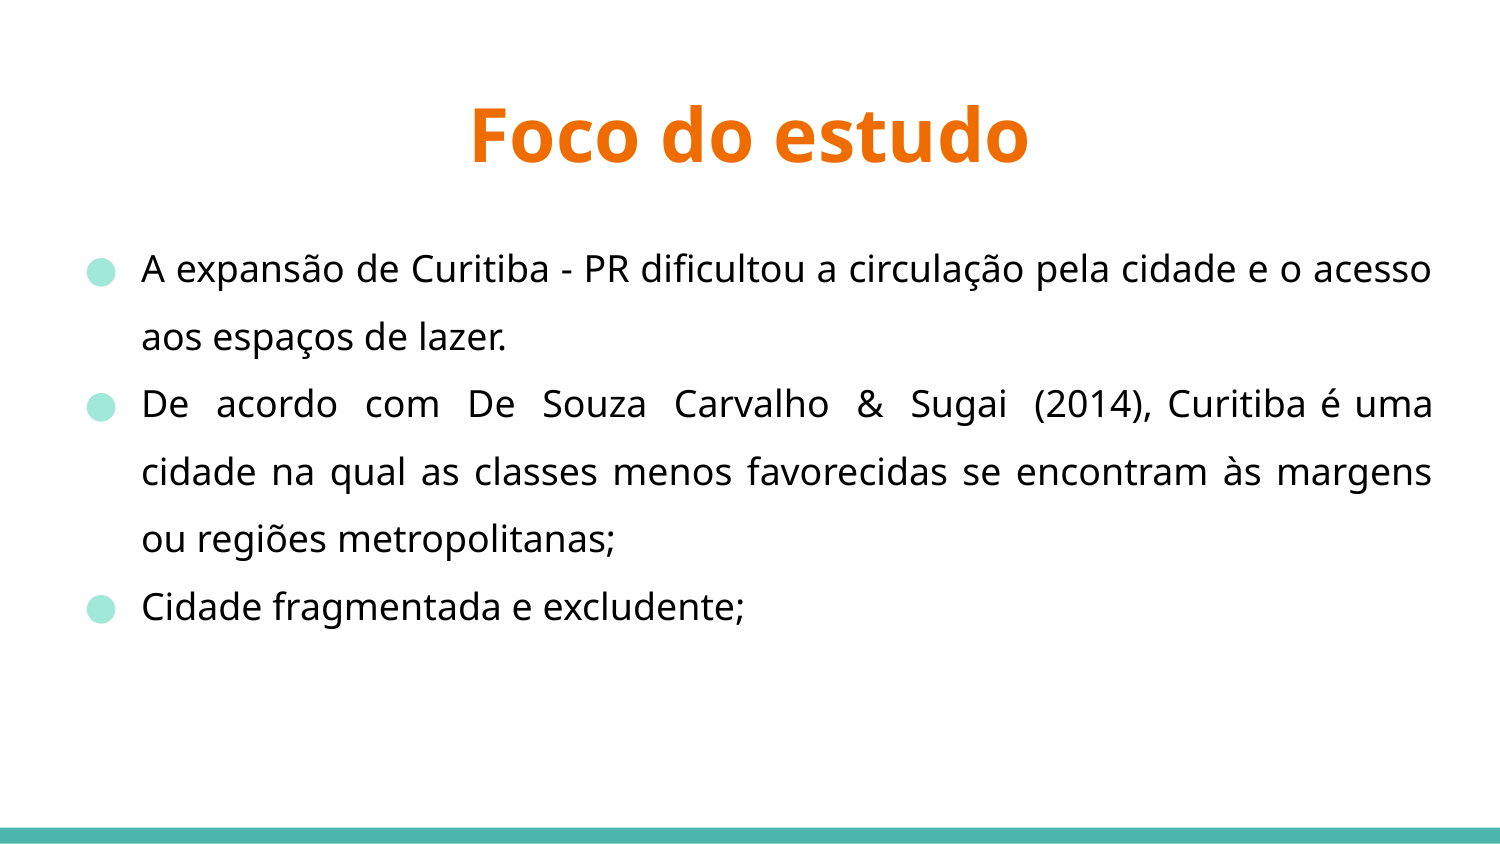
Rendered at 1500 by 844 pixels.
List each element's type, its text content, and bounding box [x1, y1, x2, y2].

title Foco do estudo [51, 72, 1449, 189]
list A expansão de Curitiba - PR dificultou a circulação pela cidade e o acesso aos espaços de lazer. De acordo com De Souza Carvalho & Sugai (2014), Curitiba é uma cidade na qual as classes menos favorecidas se encontram às margens ou regiões metropolitanas; Cidade fragmentada e excludente; [51, 207, 1449, 750]
